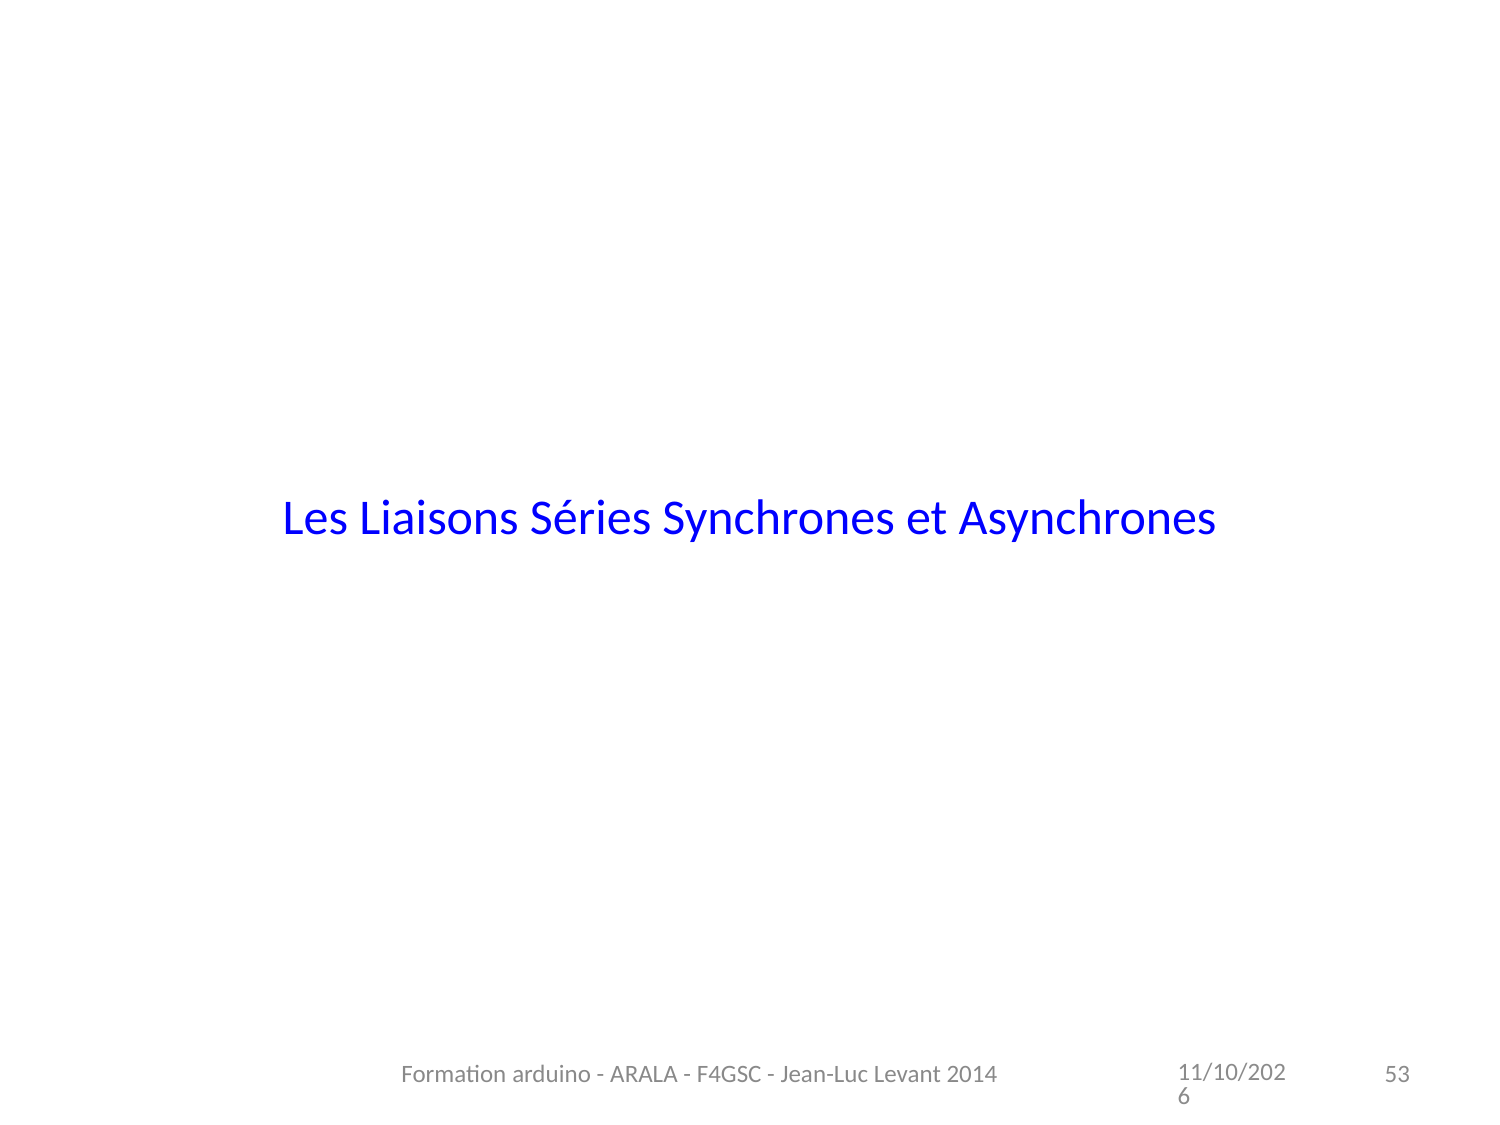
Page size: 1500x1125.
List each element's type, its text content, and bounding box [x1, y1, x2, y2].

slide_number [1162, 1040, 1313, 1100]
footer Formation arduino - ARALA - F4GSC - Jean-Luc Levant 2014 [262, 1042, 1138, 1103]
title Les Liaisons Séries Synchrones et Asynchrones [74, 474, 1426, 556]
slide_number 53 [1350, 1042, 1425, 1103]
